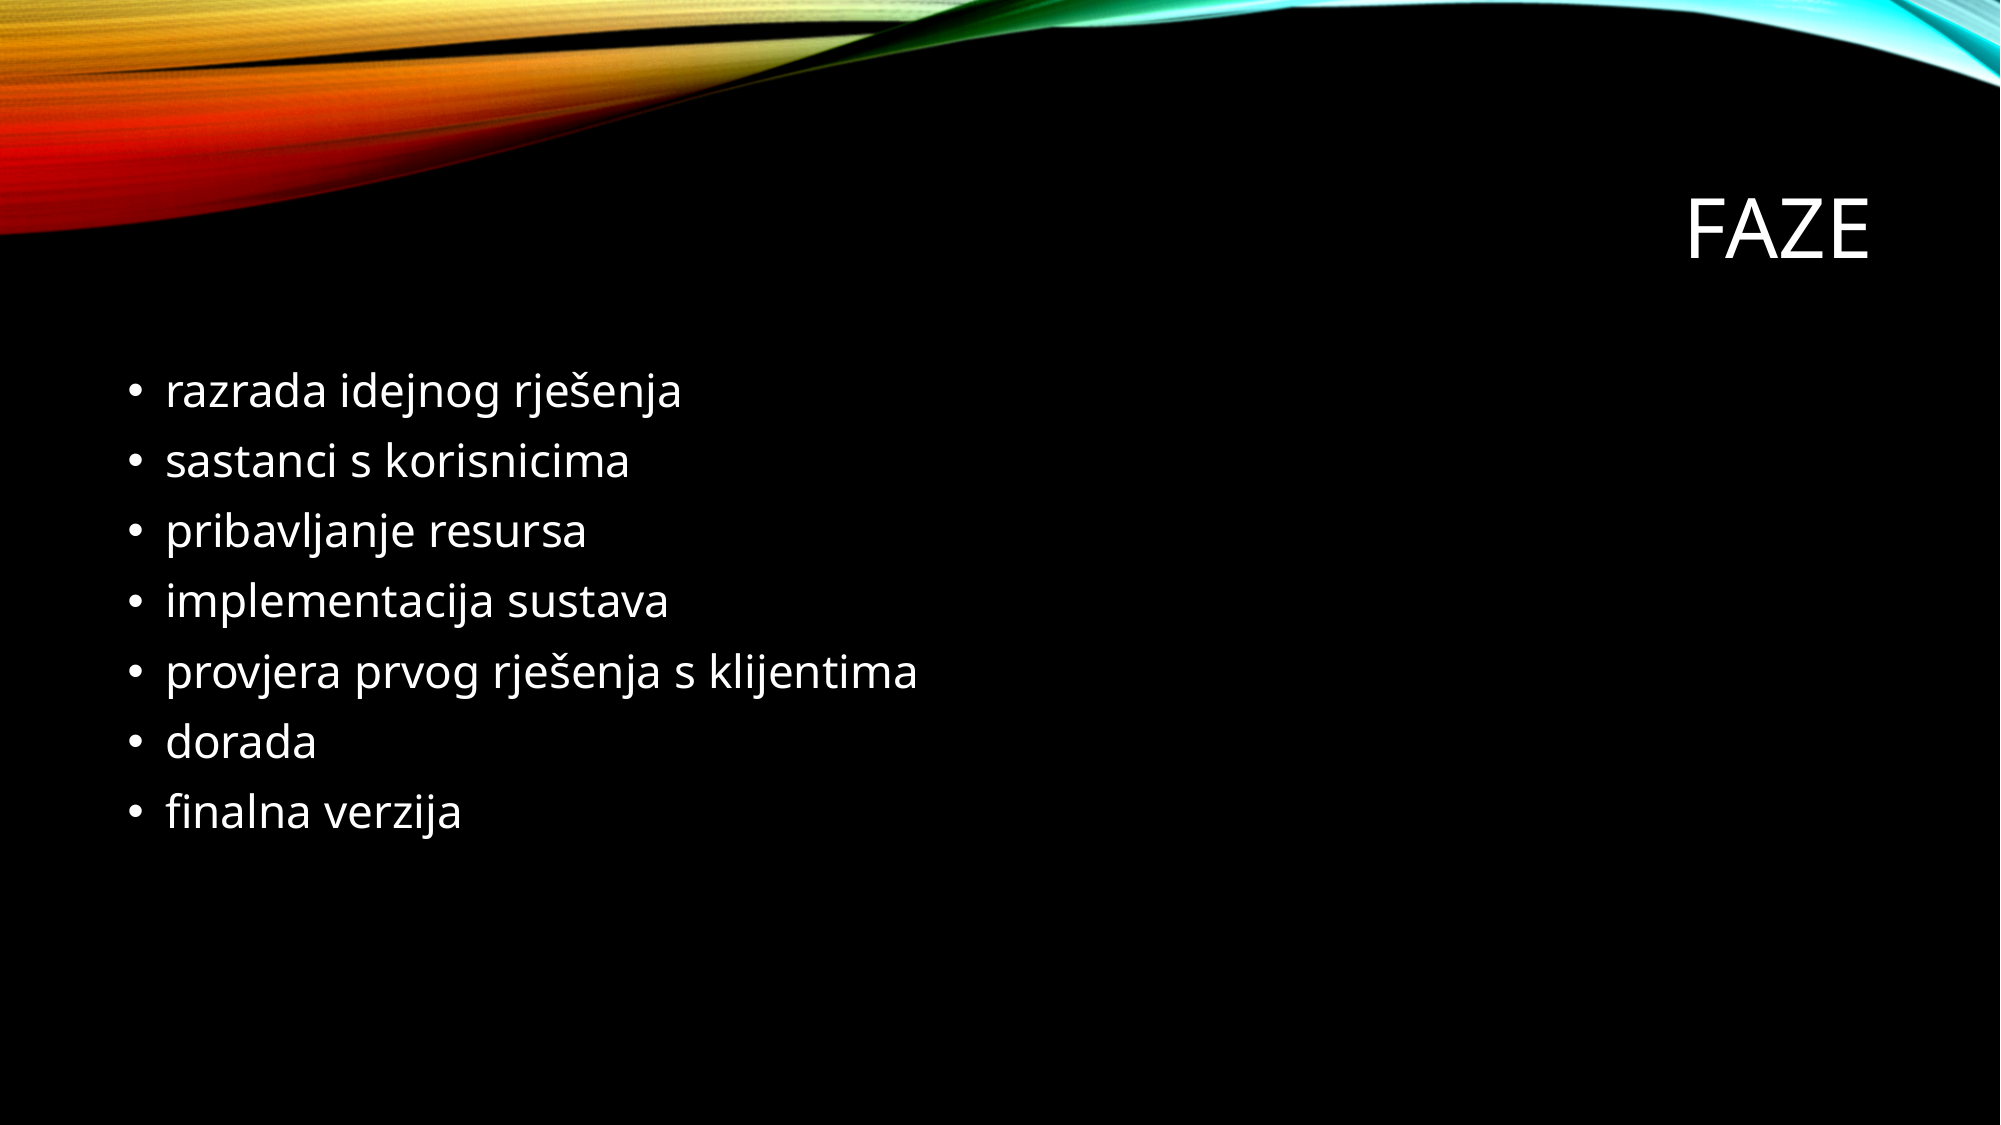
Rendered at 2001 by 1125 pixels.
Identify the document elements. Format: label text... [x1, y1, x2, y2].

title Faze [474, 125, 1888, 338]
picture [0, 0, 2000, 237]
list razrada idejnog rješenja sastanci s korisnicima pribavljanje resursa implementacija sustava provjera prvog rješenja s klijentima dorada finalna verzija [112, 360, 1888, 1021]
